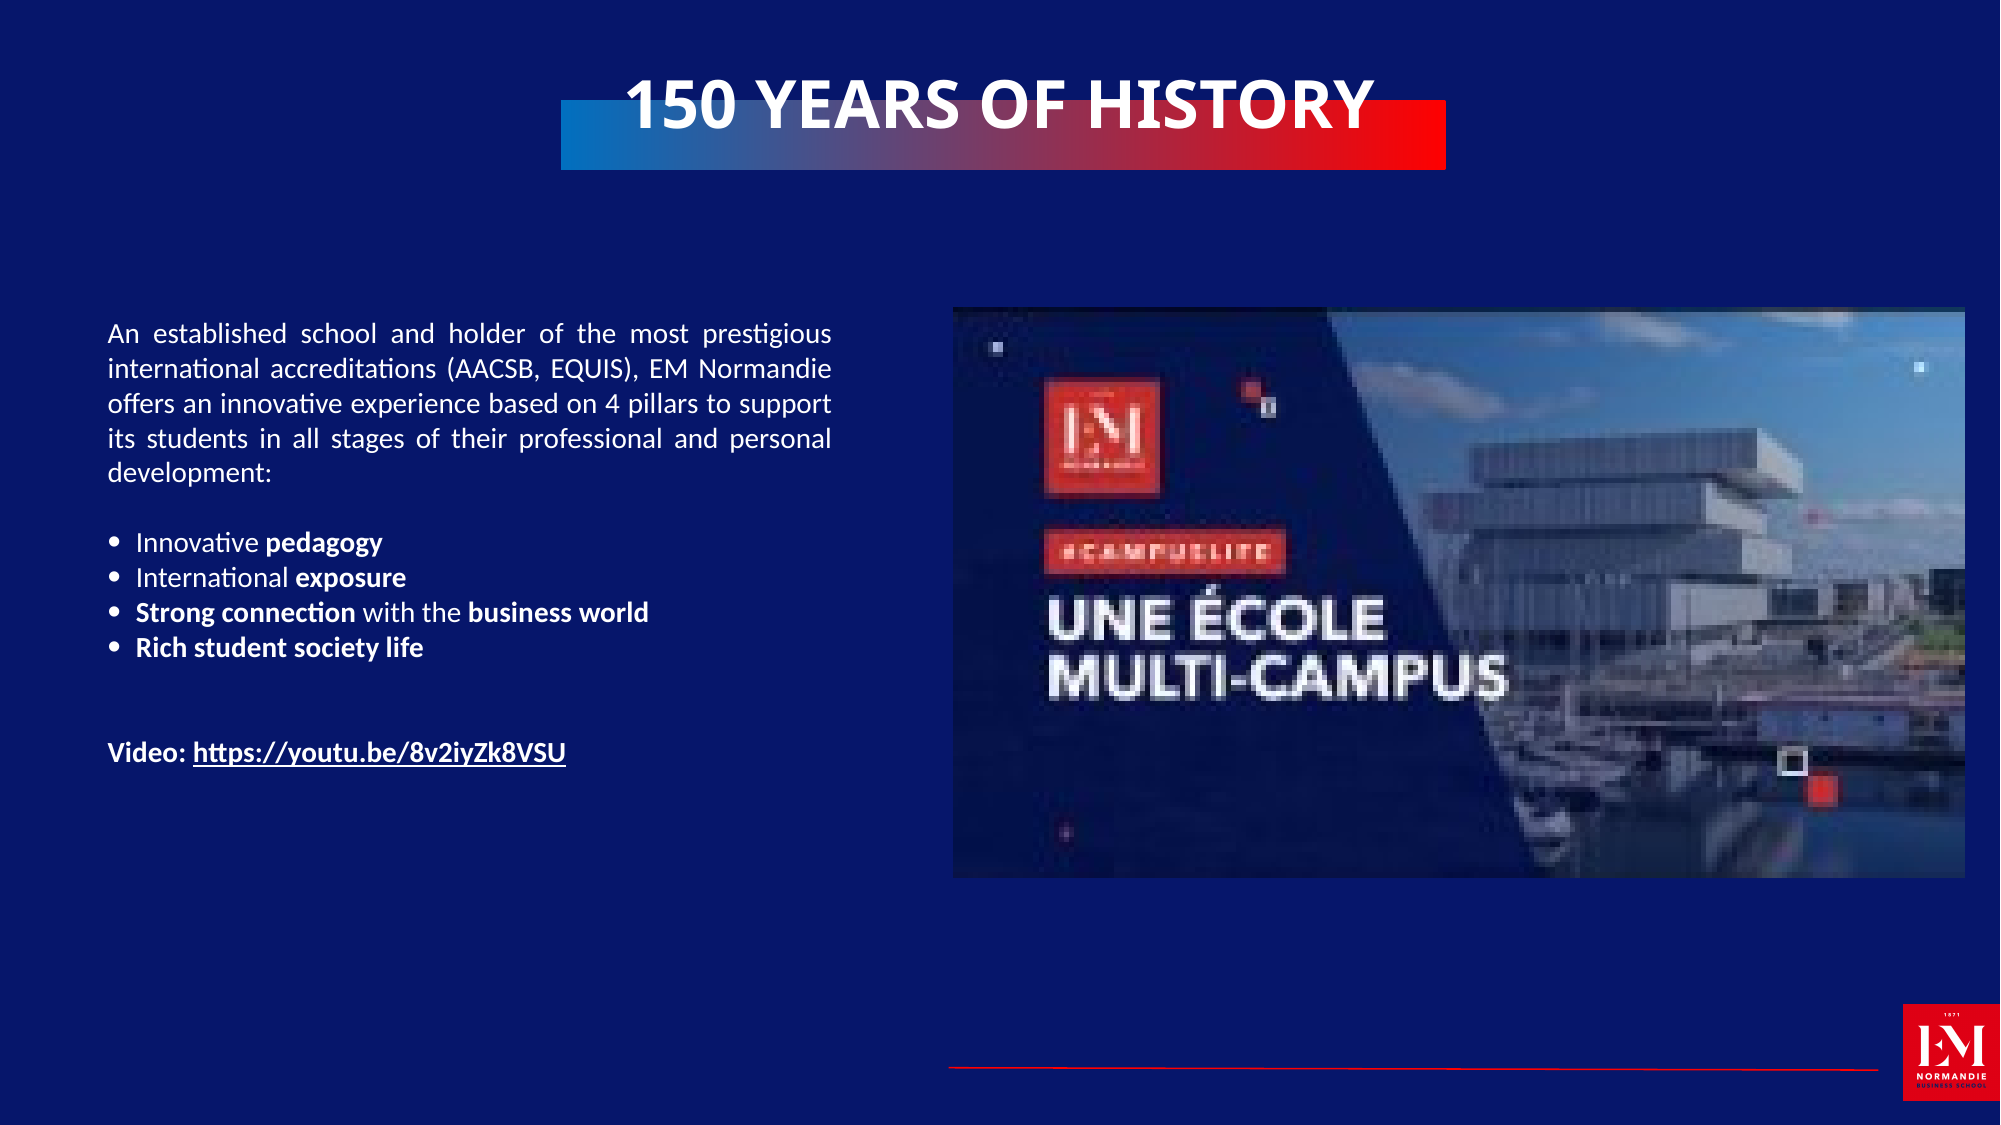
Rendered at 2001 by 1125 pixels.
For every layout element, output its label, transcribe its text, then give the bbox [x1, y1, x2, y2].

text_box 150 YEARS OF HISTORY [430, 54, 1569, 150]
picture [1903, 1004, 2000, 1101]
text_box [948, 1067, 1879, 1071]
text_box [560, 150, 1446, 171]
text_box An established school and holder of the most prestigious international accreditations (AACSB, EQUIS), EM Normandie offers an innovative experience based on 4 pillars to support its students in all stages of their professional and personal development: Innovative pedagogy International exposure Strong connection with the business world Rich student society life Video: https://youtu.be/8v2iyZk8VSU [92, 306, 848, 881]
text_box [952, 306, 1966, 879]
